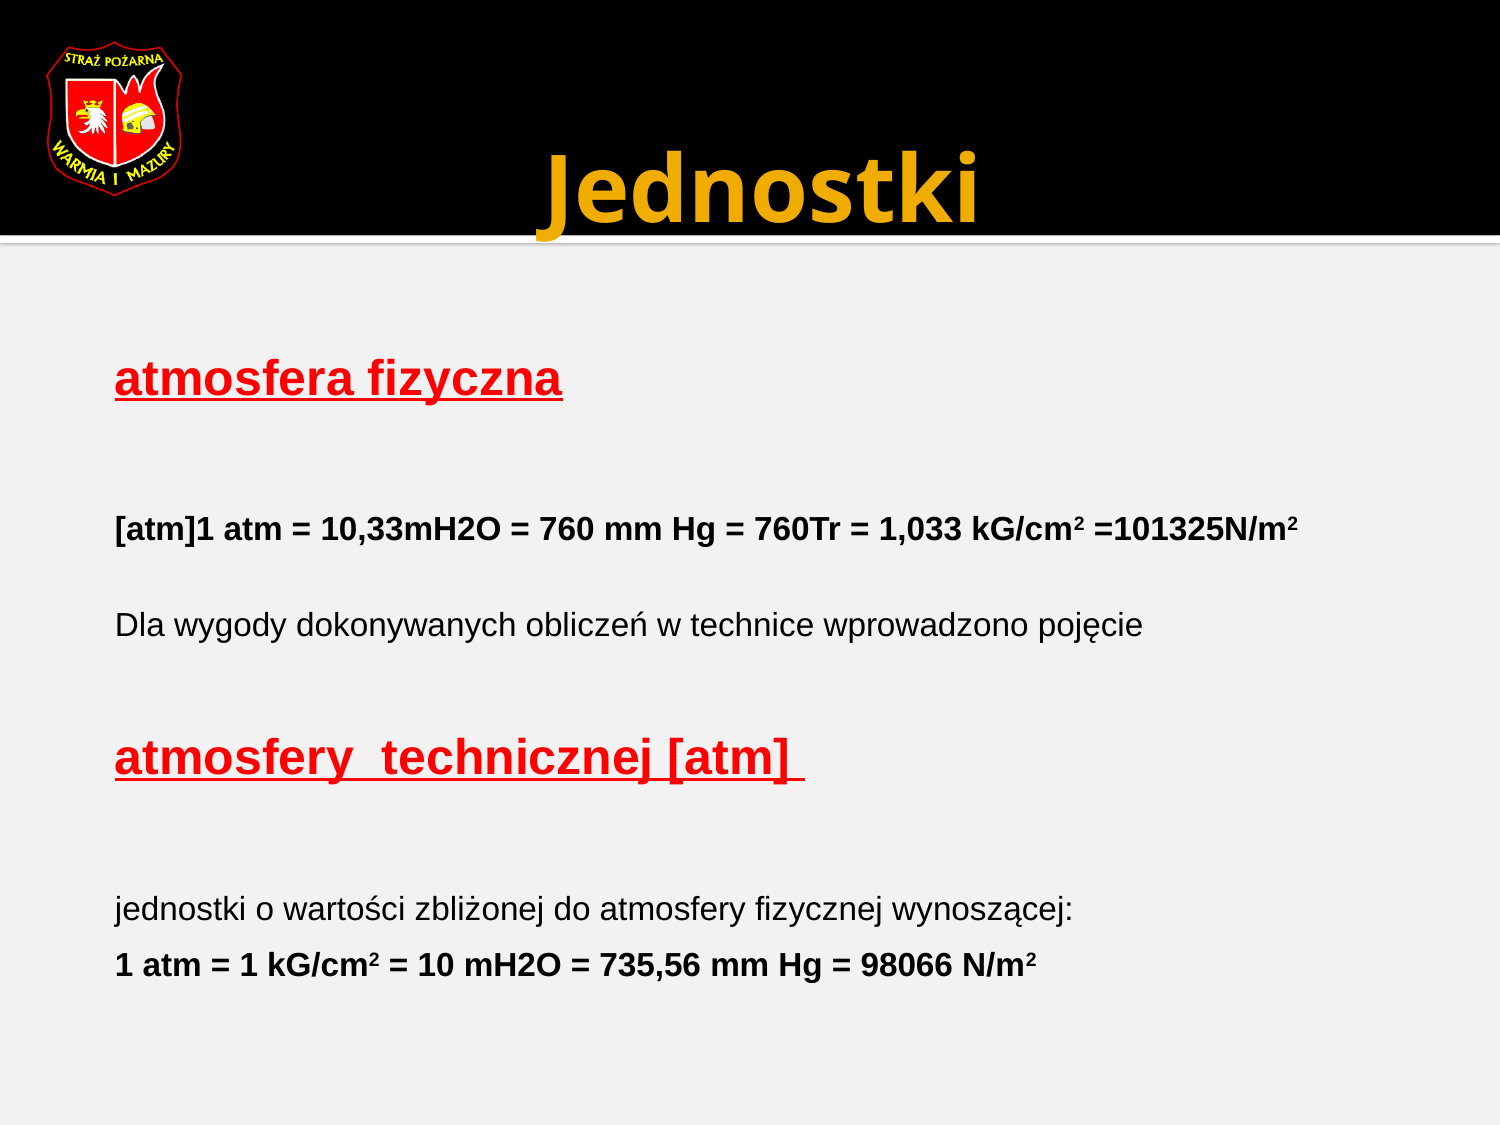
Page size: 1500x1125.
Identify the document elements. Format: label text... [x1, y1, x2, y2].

title Jednostki [77, 113, 1441, 256]
picture [46, 41, 182, 196]
text_box atmosfera fizyczna [atm]1 atm = 10,33mH2O = 760 mm Hg = 760Tr = 1,033 kG/cm2 =101325N/m2 Dla wygody dokonywanych obliczeń w technice wprowadzono pojęcie atmosfery technicznej [atm] jednostki o wartości zbliżonej do atmosfery fizycznej wynoszącej: 1 atm = 1 kG/cm2 = 10 mH2O = 735,56 mm Hg = 98066 N/m2 [100, 338, 1441, 991]
